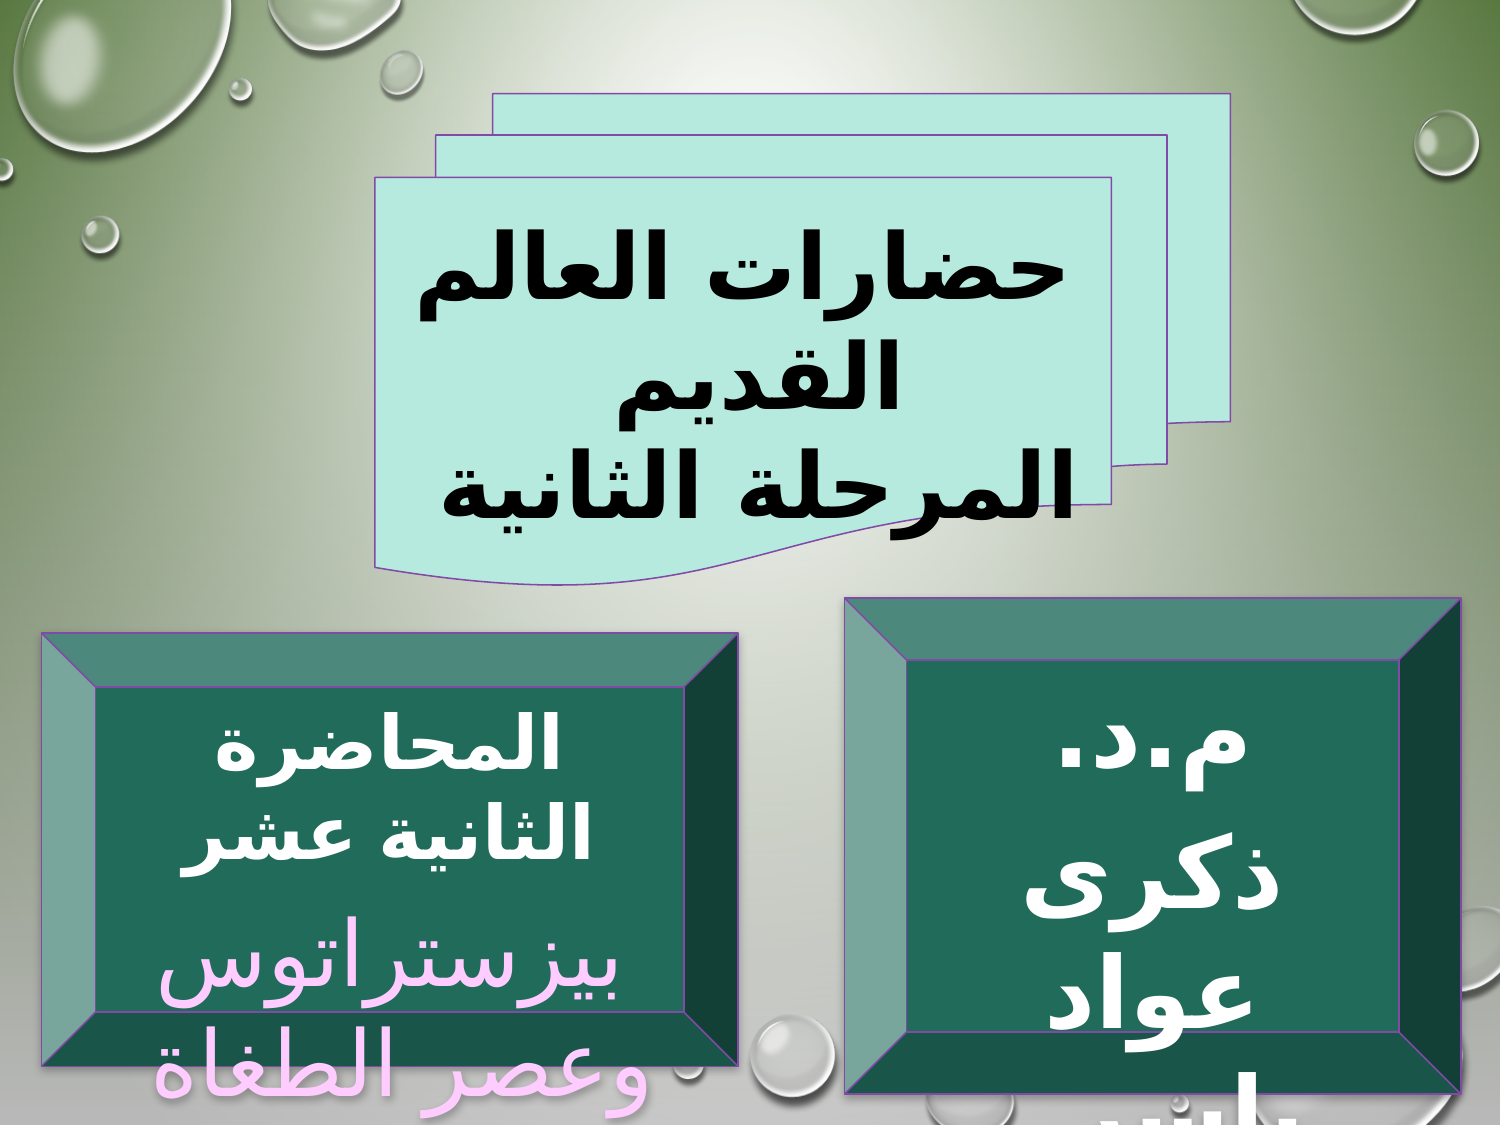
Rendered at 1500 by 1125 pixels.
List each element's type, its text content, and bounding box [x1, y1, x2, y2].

text_box حضارات العالم القديم المرحلة الثانية [374, 92, 1232, 586]
picture [0, 0, 1500, 1125]
text_box المحاضرة الثانية عشر بيزستراتوس وعصر الطغاة [40, 632, 739, 1067]
text_box م.د. ذكرى عواد ياسر [843, 597, 1462, 1095]
